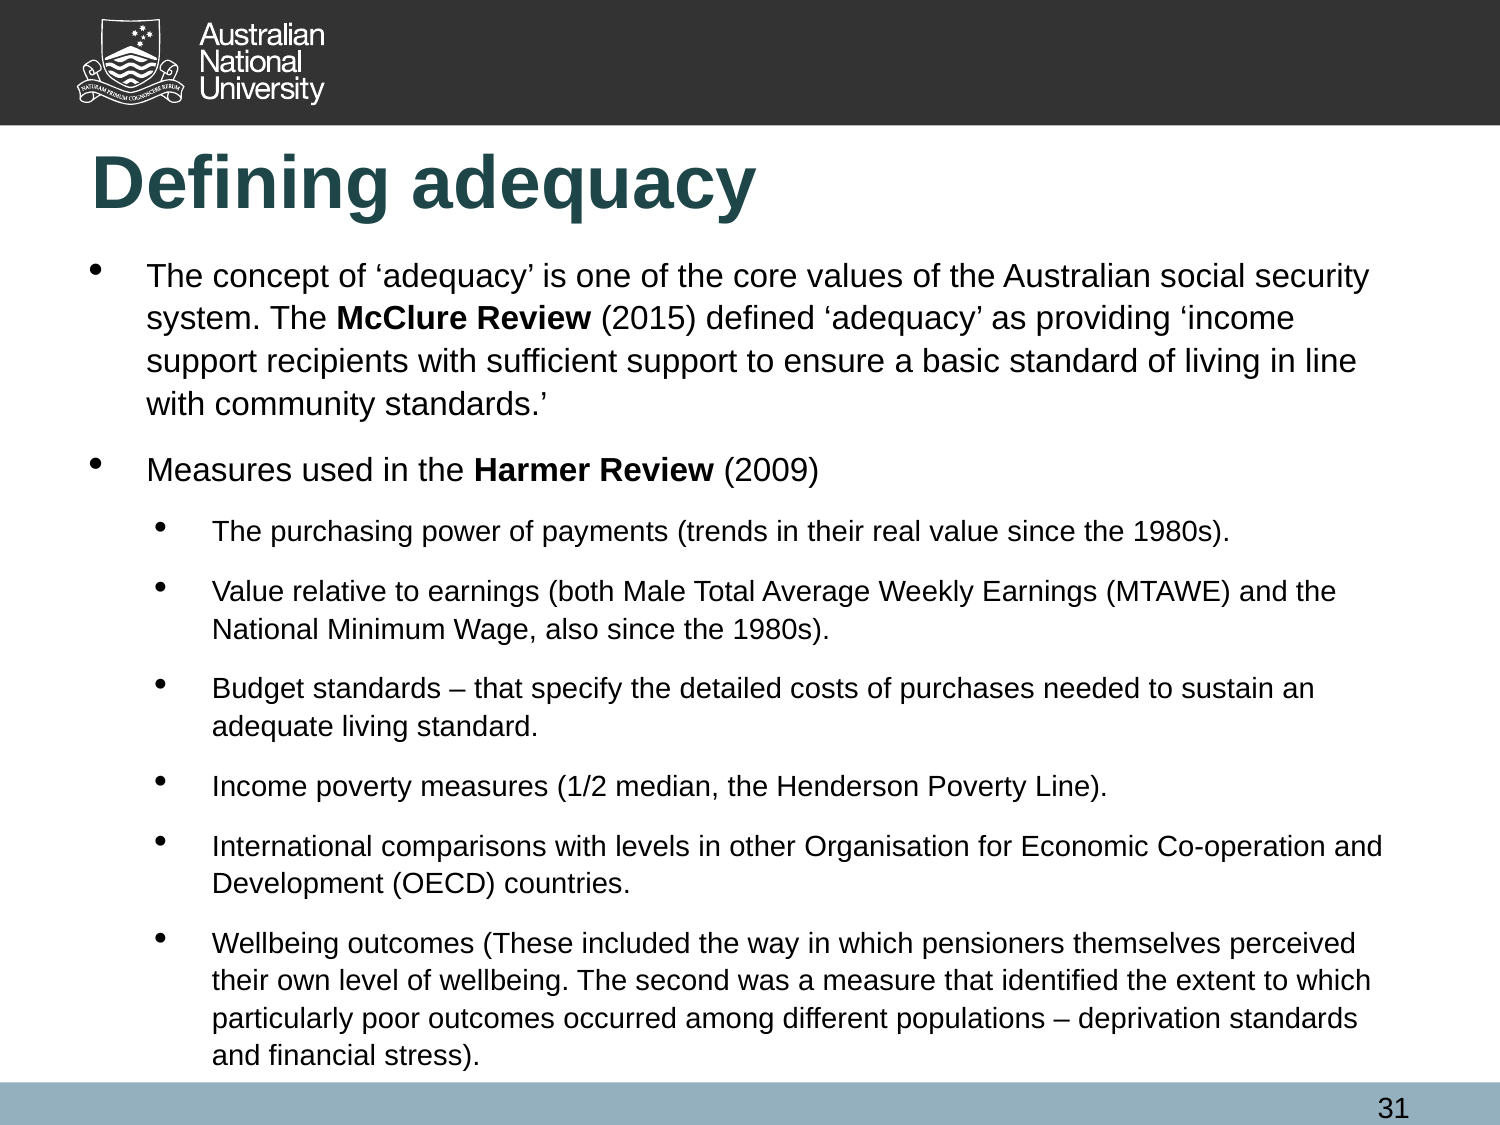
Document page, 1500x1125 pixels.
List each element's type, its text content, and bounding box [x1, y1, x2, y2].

title Defining adequacy [76, 125, 1427, 232]
list The concept of ‘adequacy’ is one of the core values of the Australian social security system. The McClure Review (2015) defined ‘adequacy’ as providing ‘income support recipients with sufficient support to ensure a basic standard of living in line with community standards.’ Measures used in the Harmer Review (2009) The purchasing power of payments (trends in their real value since the 1980s). Value relative to earnings (both Male Total Average Weekly Earnings (MTAWE) and the National Minimum Wage, also since the 1980s). Budget standards – that specify the detailed costs of purchases needed to sustain an adequate living standard. Income poverty measures (1/2 median, the Henderson Poverty Line). International comparisons with levels in other Organisation for Economic Co-operation and Development (OECD) countries. Wellbeing outcomes (These included the way in which pensioners themselves perceived their own level of wellbeing. The second was a measure that identified the extent to which particularly poor outcomes occurred among different populations – deprivation standards and financial stress). [75, 243, 1425, 1005]
slide_number 31 [1328, 1082, 1425, 1118]
